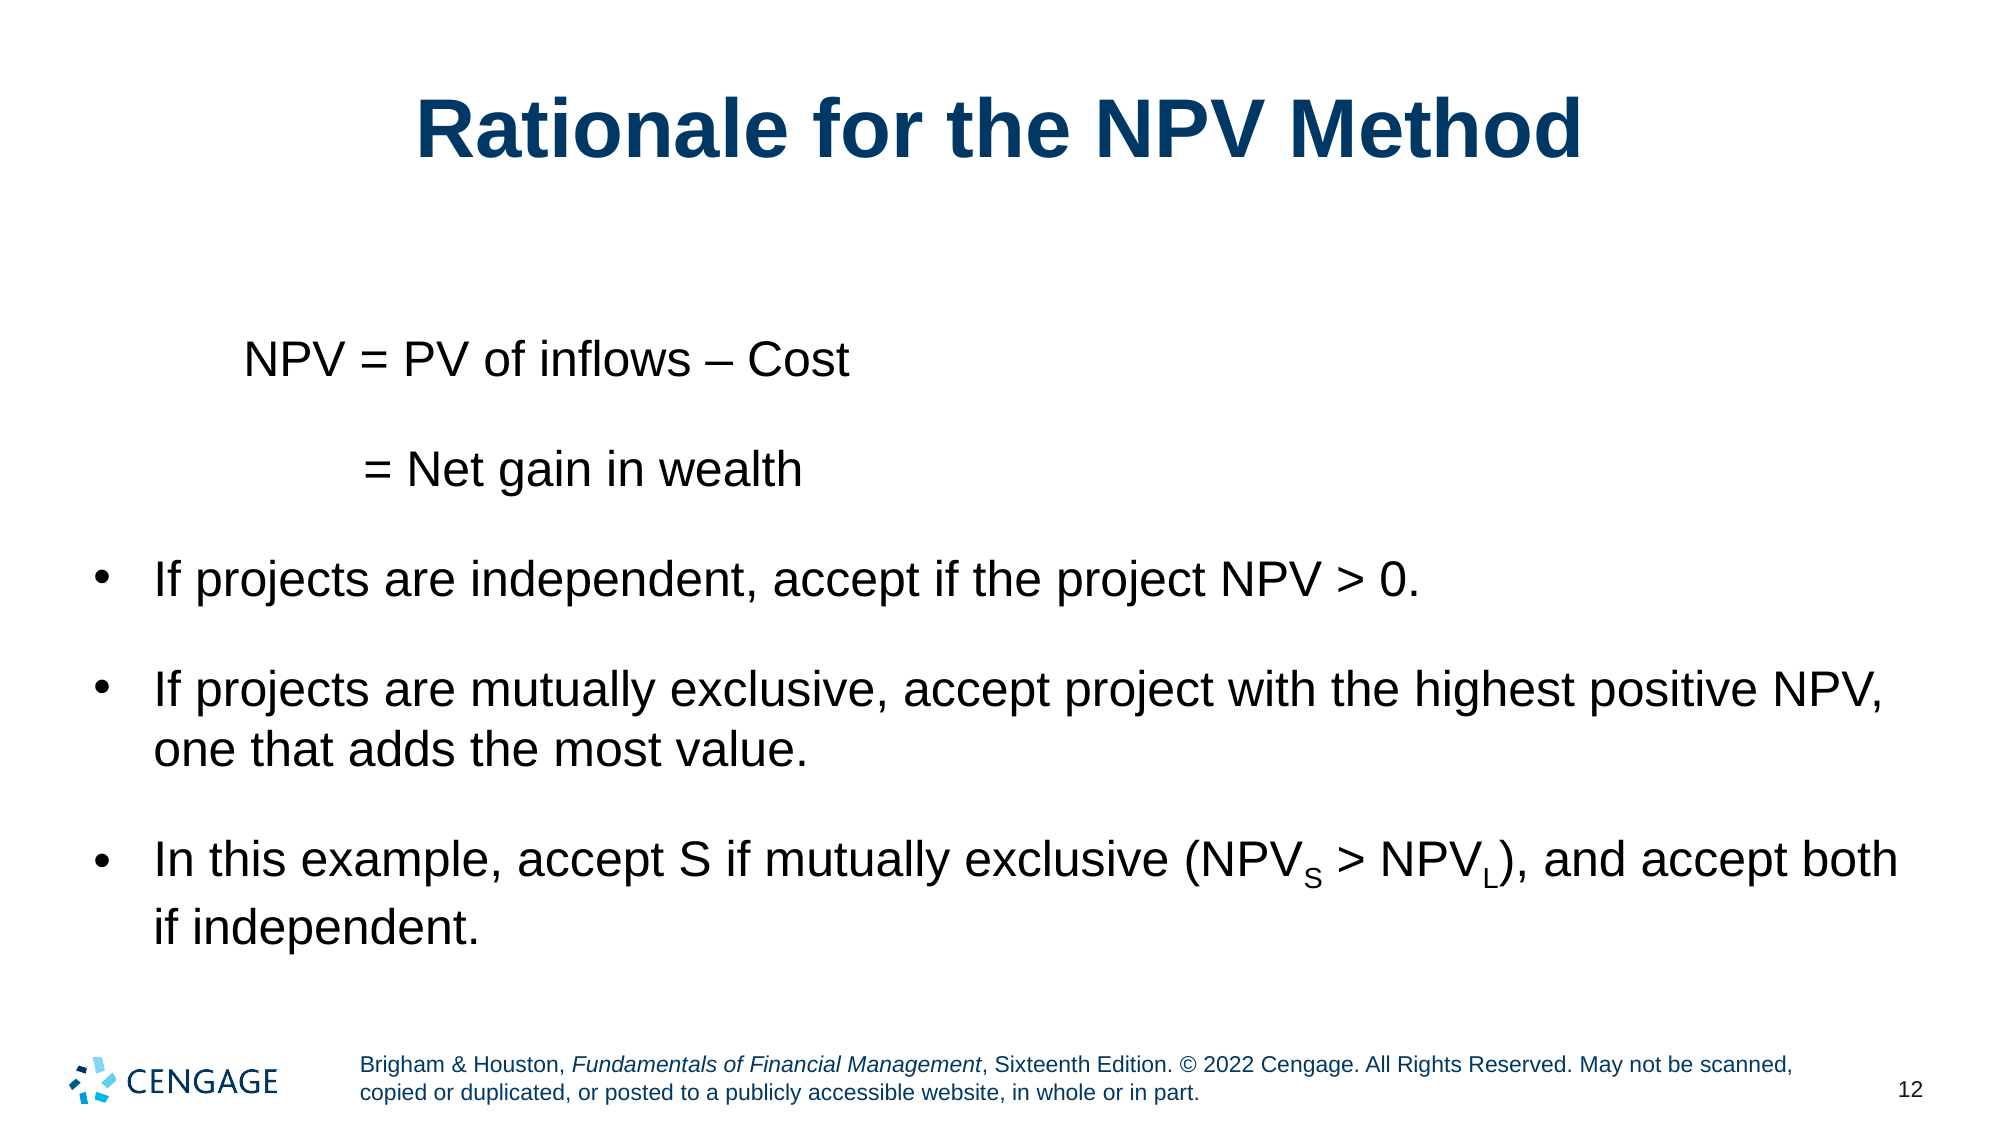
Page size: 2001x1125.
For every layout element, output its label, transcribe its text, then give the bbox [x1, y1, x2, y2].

picture [69, 1057, 277, 1104]
list NPV = PV of inflows – Cost = Net gain in wealth If projects are independent, accept if the project NPV > 0. If projects are mutually exclusive, accept project with the highest positive NPV, one that adds the most value. In this example, accept S if mutually exclusive (NPVS > NPVL), and accept both if independent. [78, 318, 1923, 977]
title Rationale for the NPV Method [78, 77, 1923, 278]
